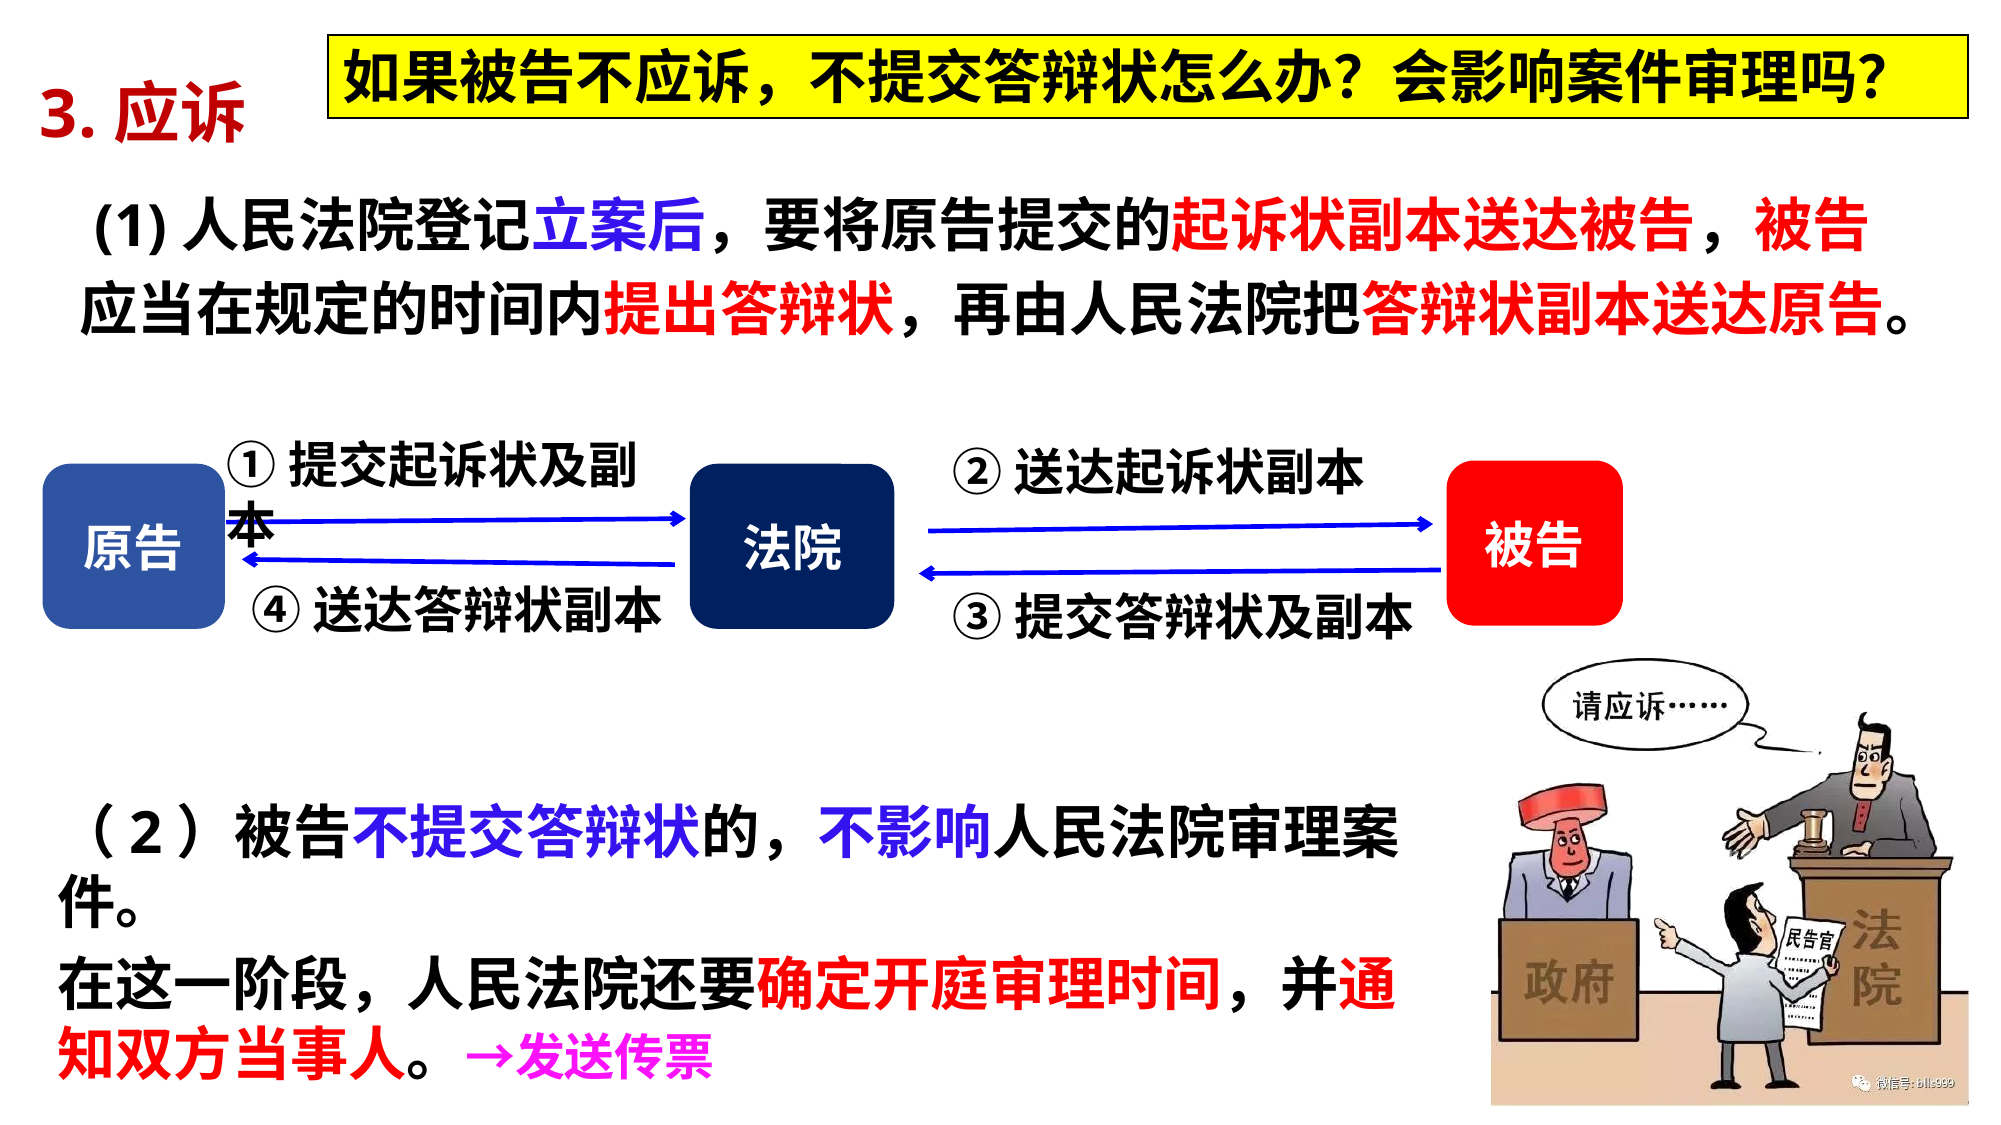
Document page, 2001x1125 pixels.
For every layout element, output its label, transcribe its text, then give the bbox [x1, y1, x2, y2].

text_box 如果被告不应诉，不提交答辩状怎么办？会影响案件审理吗？ [327, 34, 1969, 119]
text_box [41, 425, 1624, 655]
picture [1490, 653, 1969, 1107]
text_box （2）被告不提交答辩状的，不影响人民法院审理案件。 在这一阶段，人民法院还要确定开庭审理时间，并通知双方当事人。→发送传票 [42, 787, 1469, 1095]
text_box (1)人民法院登记立案后，要将原告提交的起诉状副本送达被告，被告应当在规定的时间内提出答辩状，再由人民法院把答辩状副本送达原告。 [64, 166, 1944, 350]
text_box 3.应诉 [25, 63, 342, 159]
